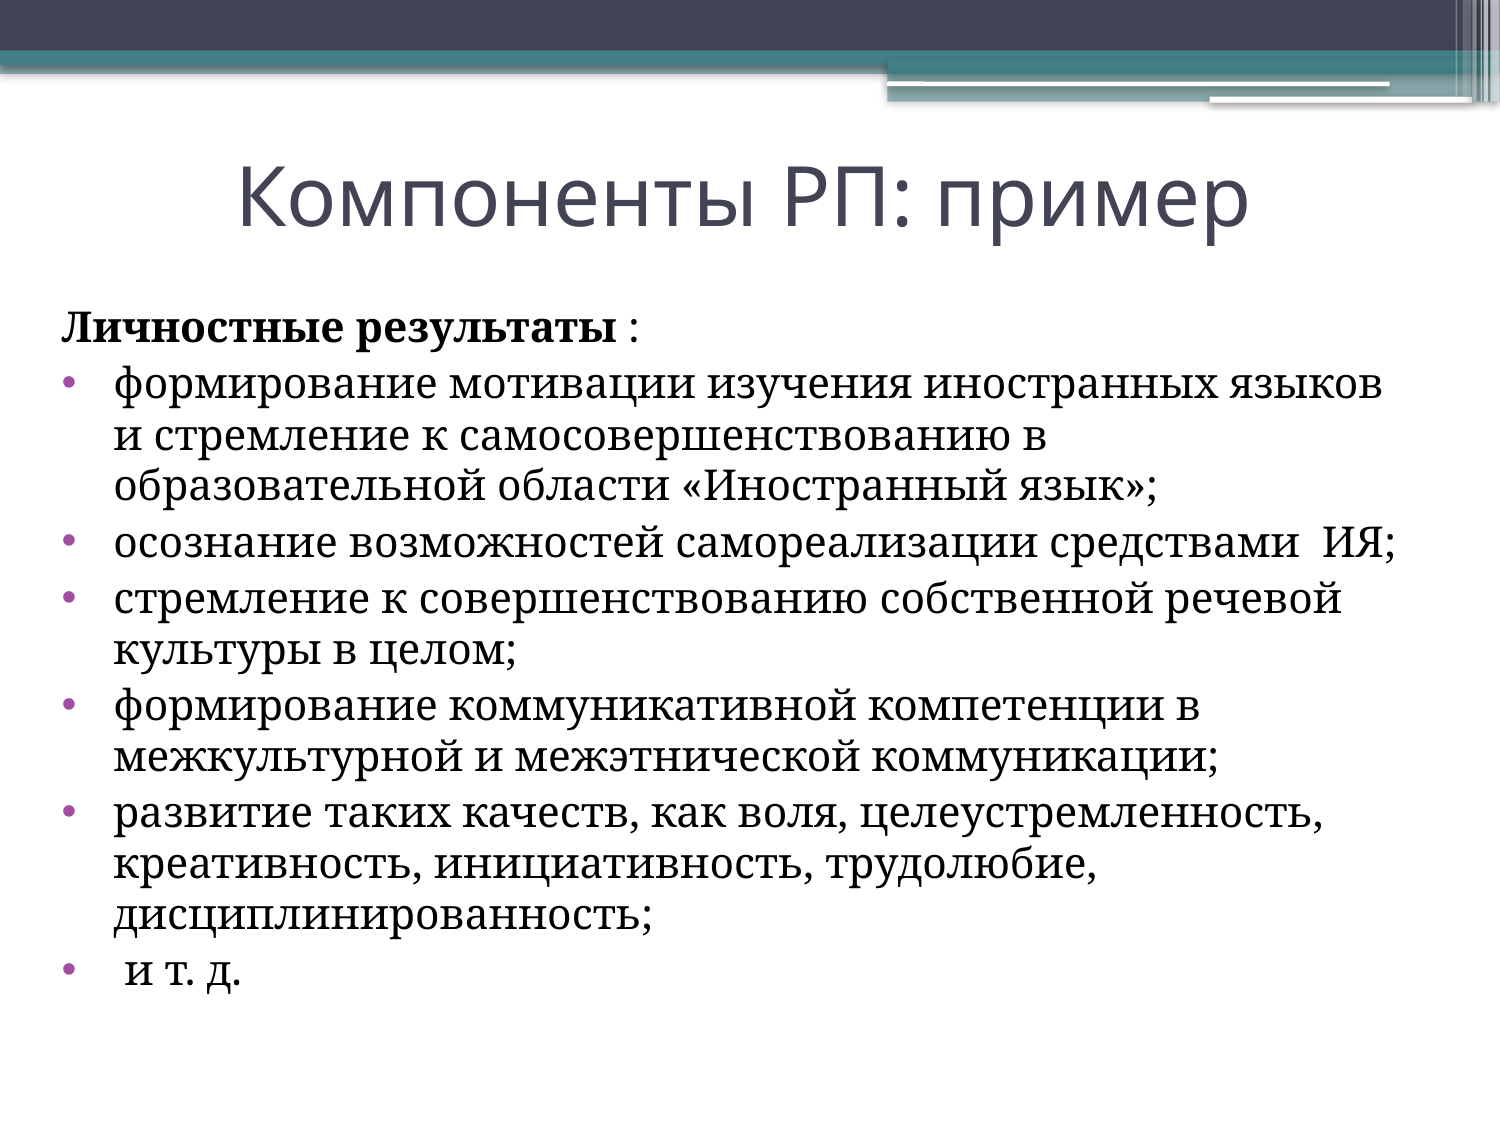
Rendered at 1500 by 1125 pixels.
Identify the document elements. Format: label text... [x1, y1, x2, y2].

title Компоненты РП: пример [79, 105, 1430, 281]
list Личностные результаты : формирование мотивации изучения иностранных языков и стремление к самосовершенствованию в образовательной области «Иностранный язык»; осознание возможностей самореализации средствами ИЯ; стремление к совершенствованию собственной речевой культуры в целом; формирование коммуникативной компетенции в межкультурной и межэтнической коммуникации; развитие таких качеств, как воля, целеустремленность, креативность, инициативность, трудолюбие, дисциплинированность; и т. д. [46, 292, 1421, 1055]
